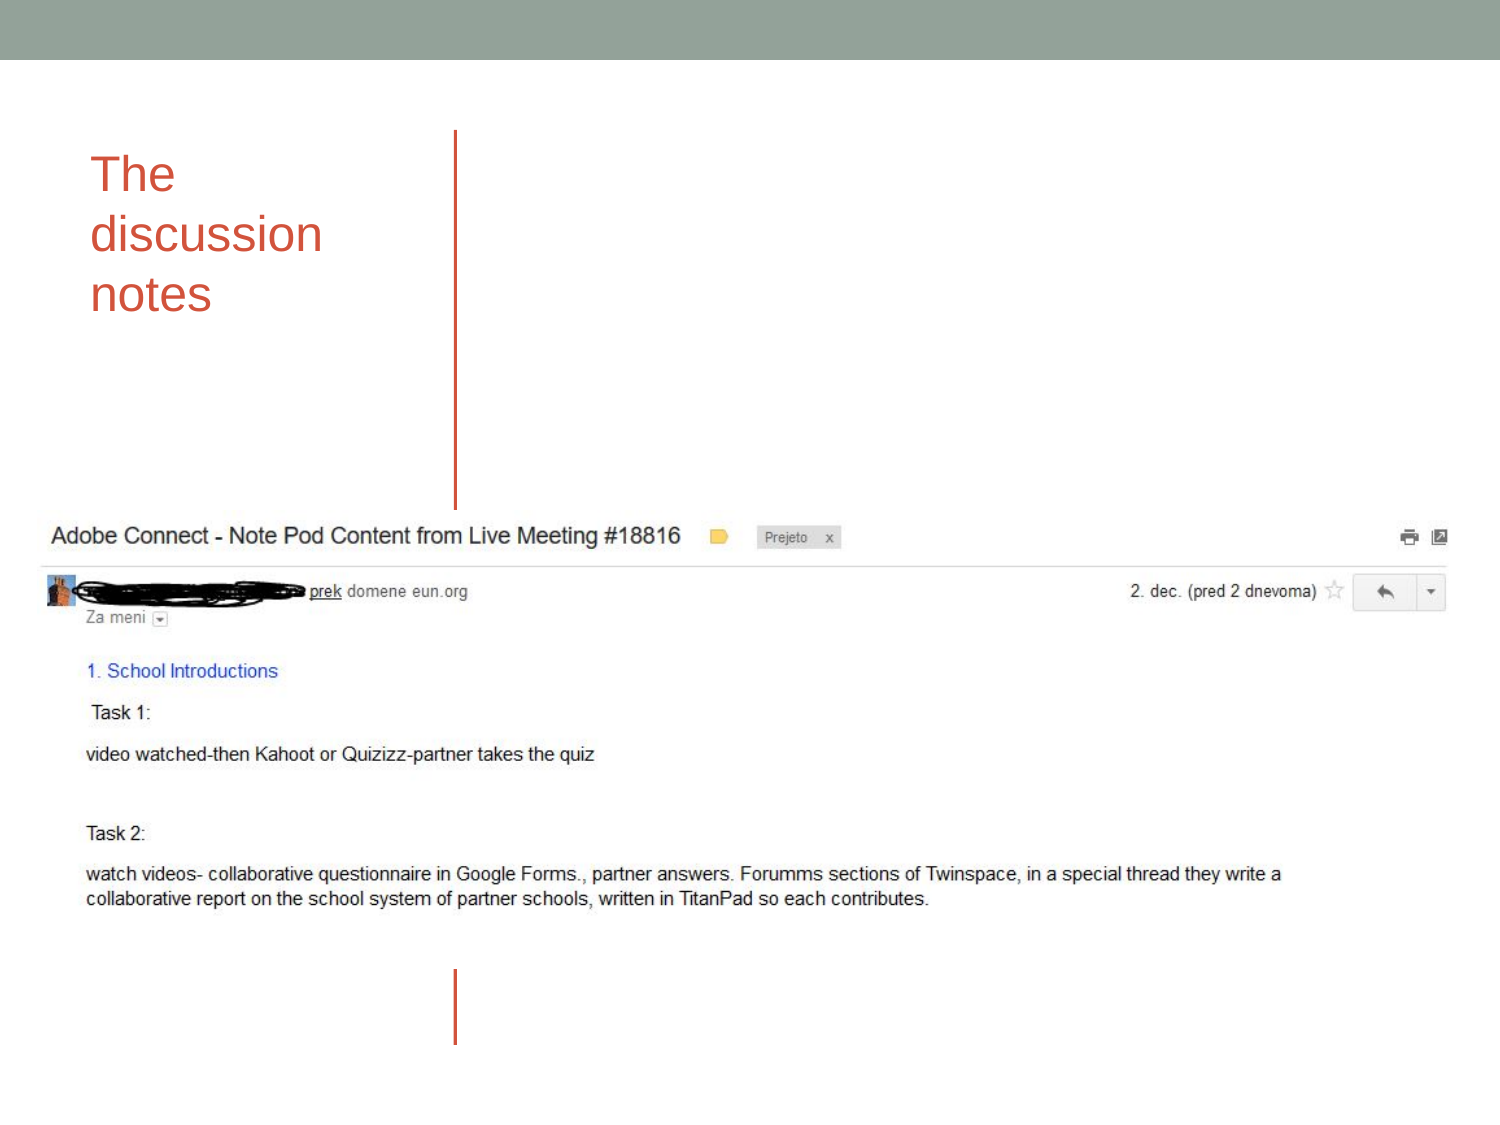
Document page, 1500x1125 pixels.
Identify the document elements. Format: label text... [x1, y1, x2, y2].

picture [37, 510, 1463, 969]
title The discussion notes [75, 129, 426, 337]
